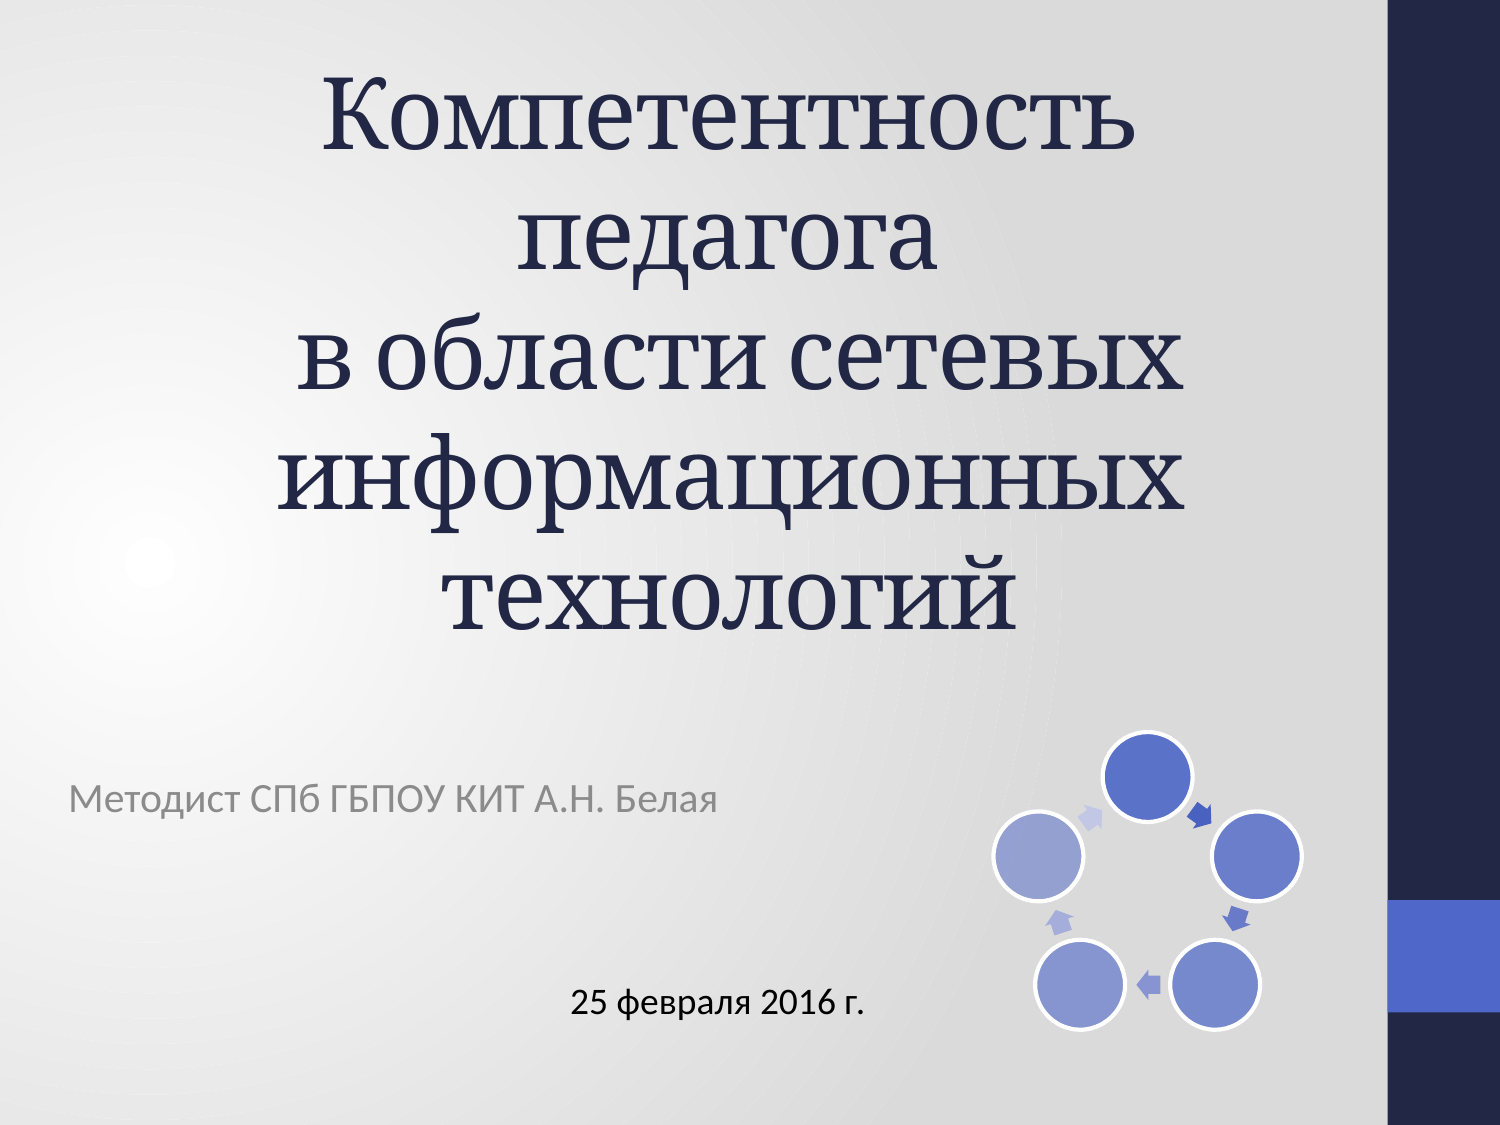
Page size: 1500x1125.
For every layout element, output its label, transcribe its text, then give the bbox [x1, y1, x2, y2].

subtitle Методист СПб ГБПОУ КИТ А.Н. Белая [53, 763, 947, 835]
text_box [950, 731, 1345, 1031]
title Компетентность педагога в области сетевых информационных технологий [110, 231, 1349, 658]
text_box 25 февраля 2016 г. [513, 969, 922, 1029]
